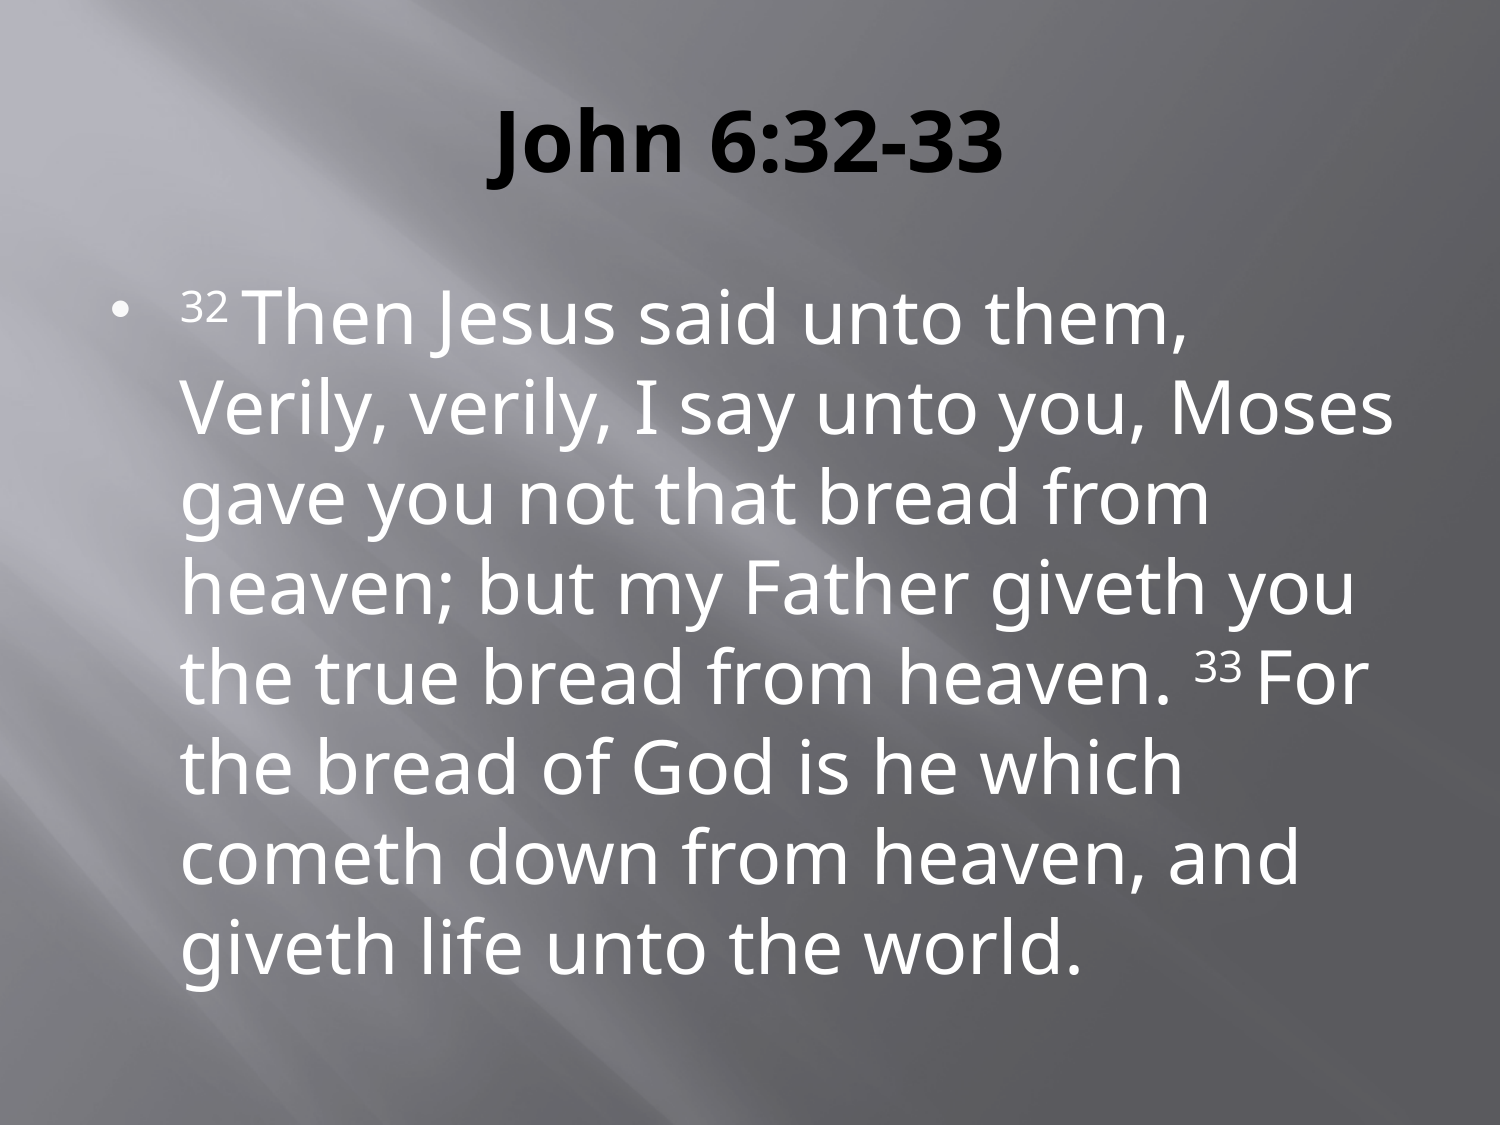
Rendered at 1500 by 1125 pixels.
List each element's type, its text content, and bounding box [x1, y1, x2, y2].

title John 6:32-33 [75, 45, 1425, 233]
list 32 Then Jesus said unto them, Verily, verily, I say unto you, Moses gave you not that bread from heaven; but my Father giveth you the true bread from heaven. 33 For the bread of God is he which cometh down from heaven, and giveth life unto the world. [75, 262, 1425, 1035]
